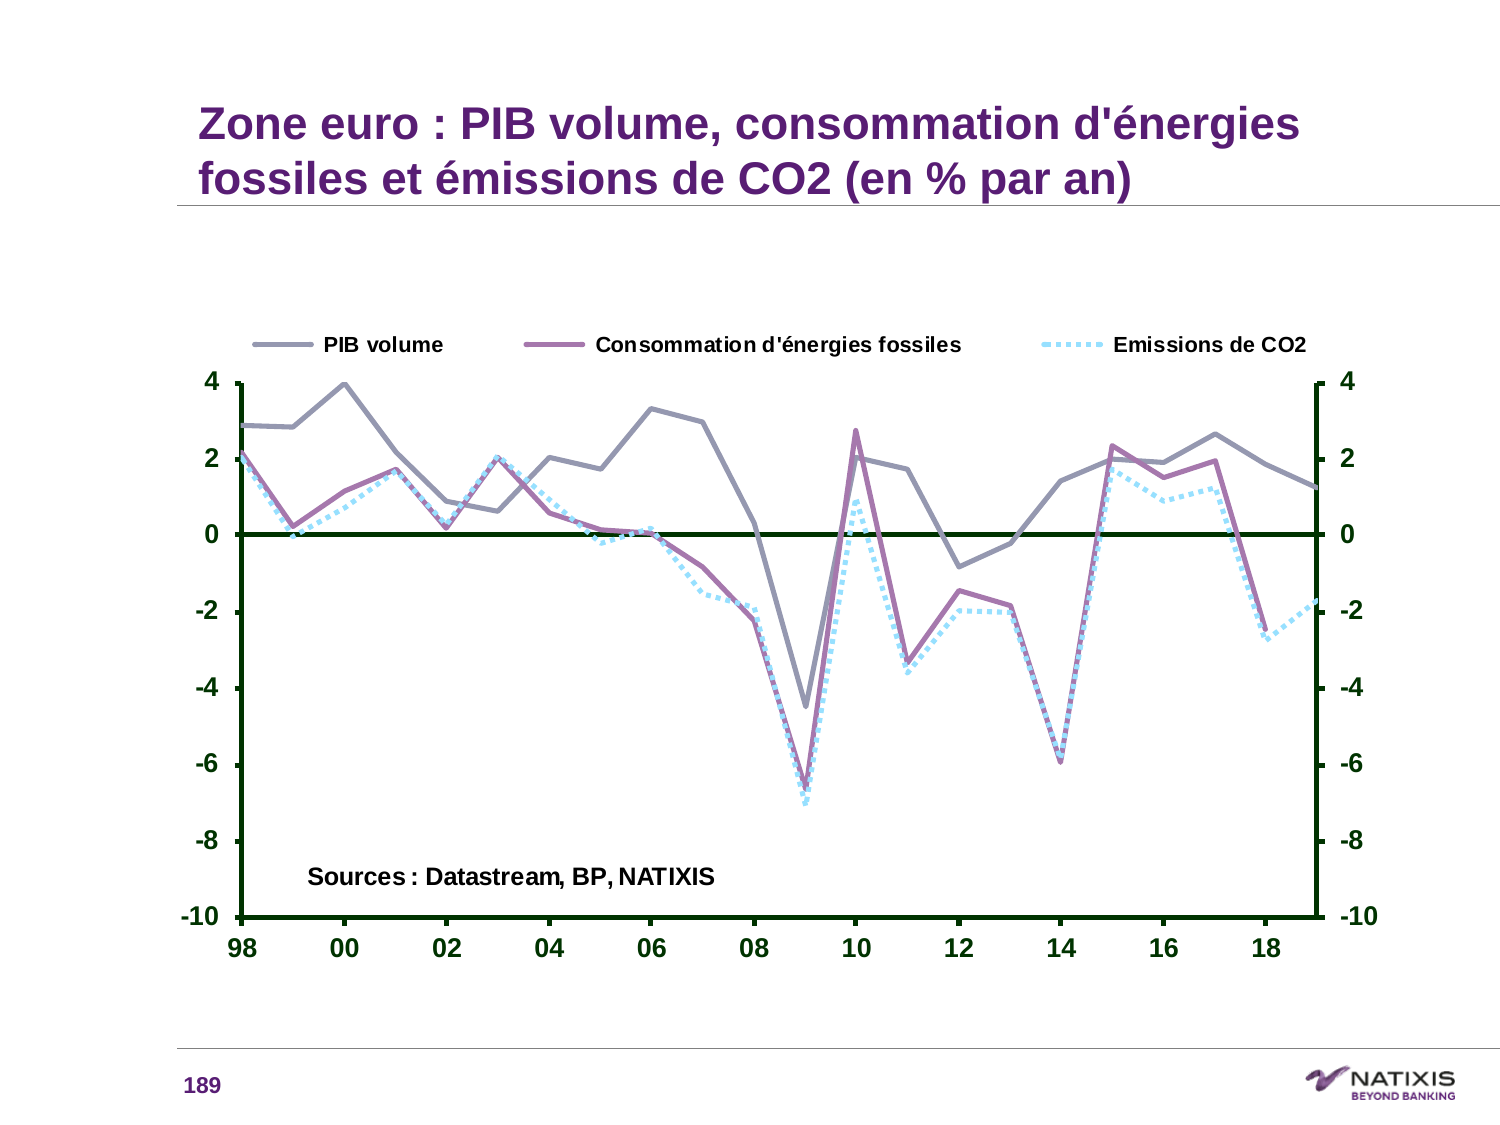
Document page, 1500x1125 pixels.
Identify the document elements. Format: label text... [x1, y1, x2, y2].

picture [1303, 1060, 1455, 1100]
title Zone euro : PIB volume, consommation d'énergies fossiles et émissions de CO2 (en % par an) [183, 30, 1459, 206]
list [177, 291, 1382, 966]
